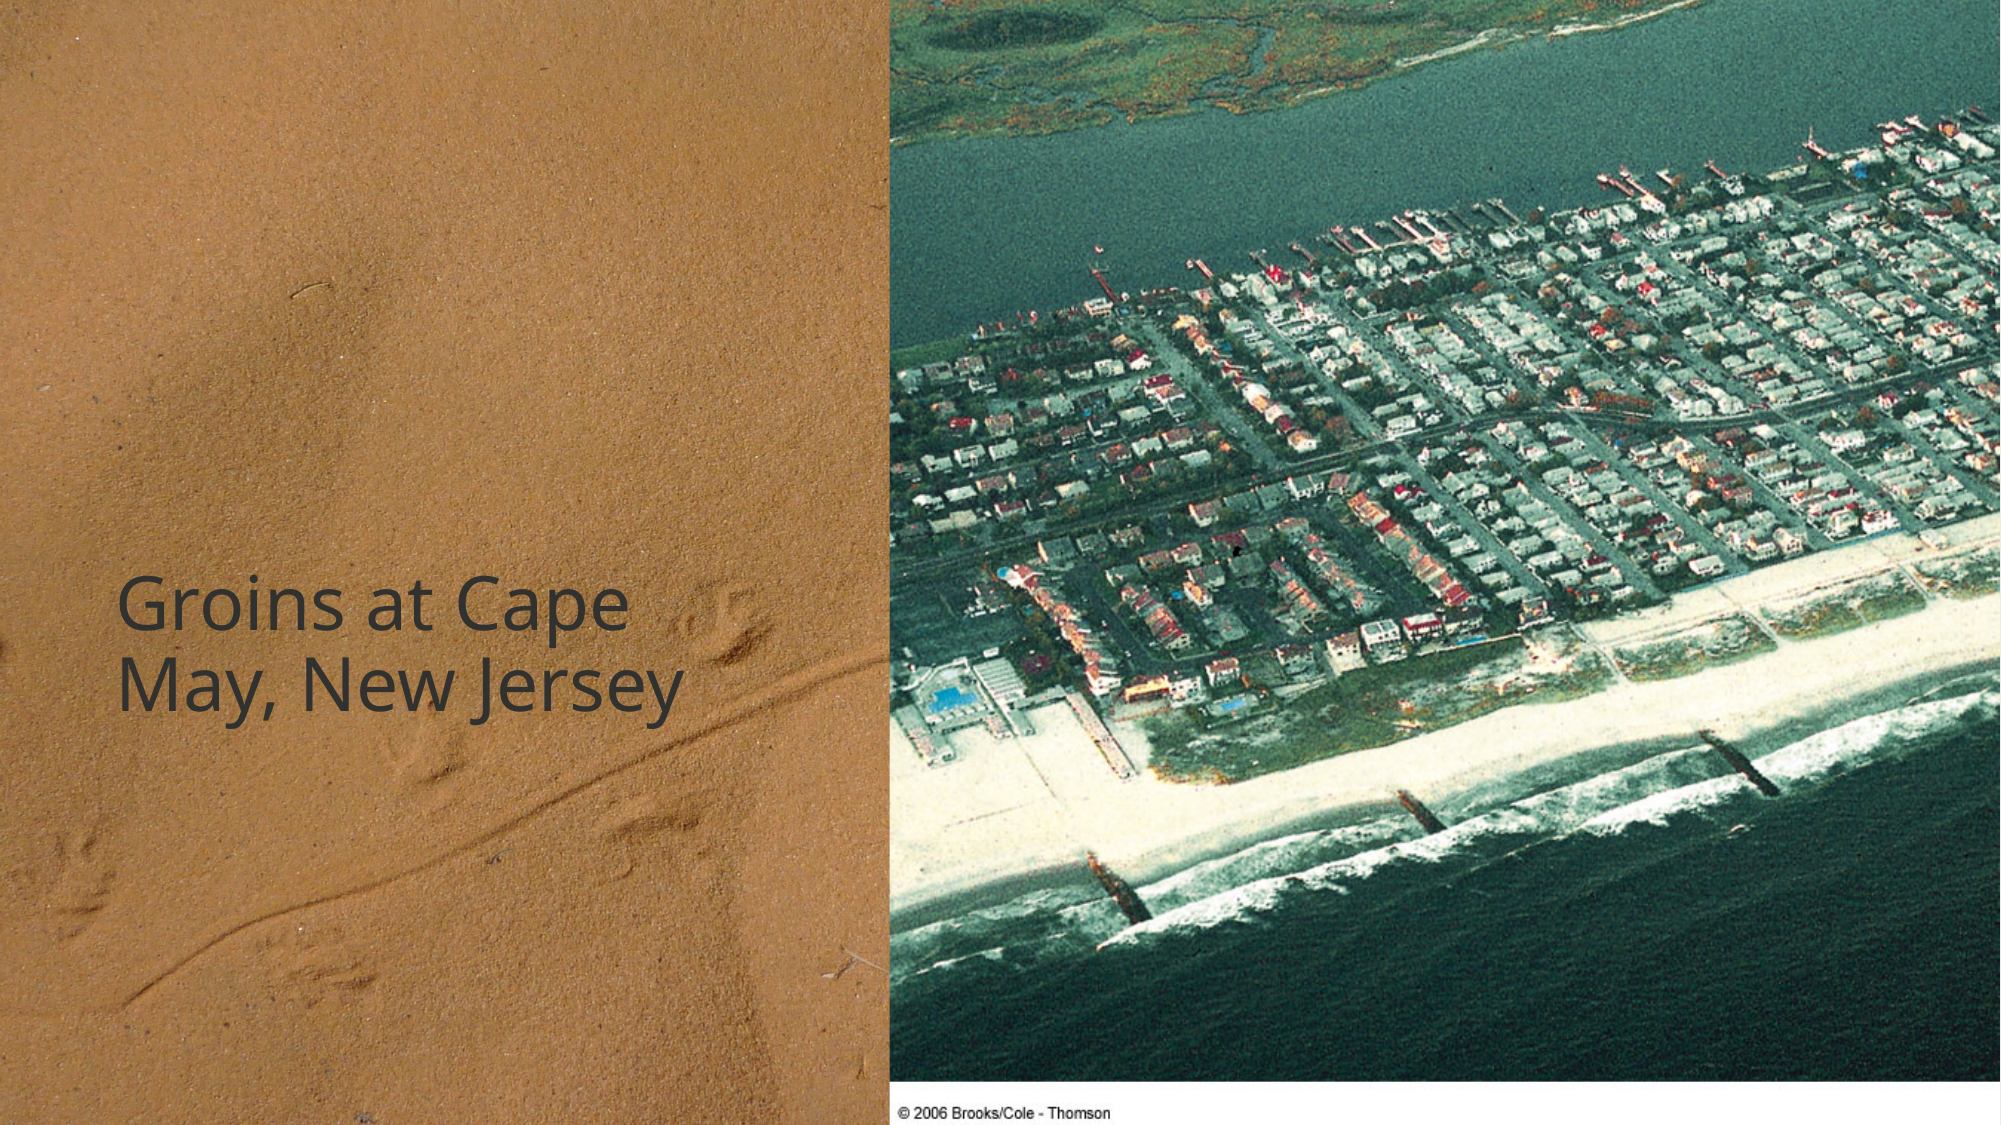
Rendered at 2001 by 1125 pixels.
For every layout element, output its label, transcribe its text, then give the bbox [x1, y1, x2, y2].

picture [0, 0, 889, 1125]
title Groins at Cape May, New Jersey [100, 435, 701, 735]
text_box [889, 0, 2000, 1125]
